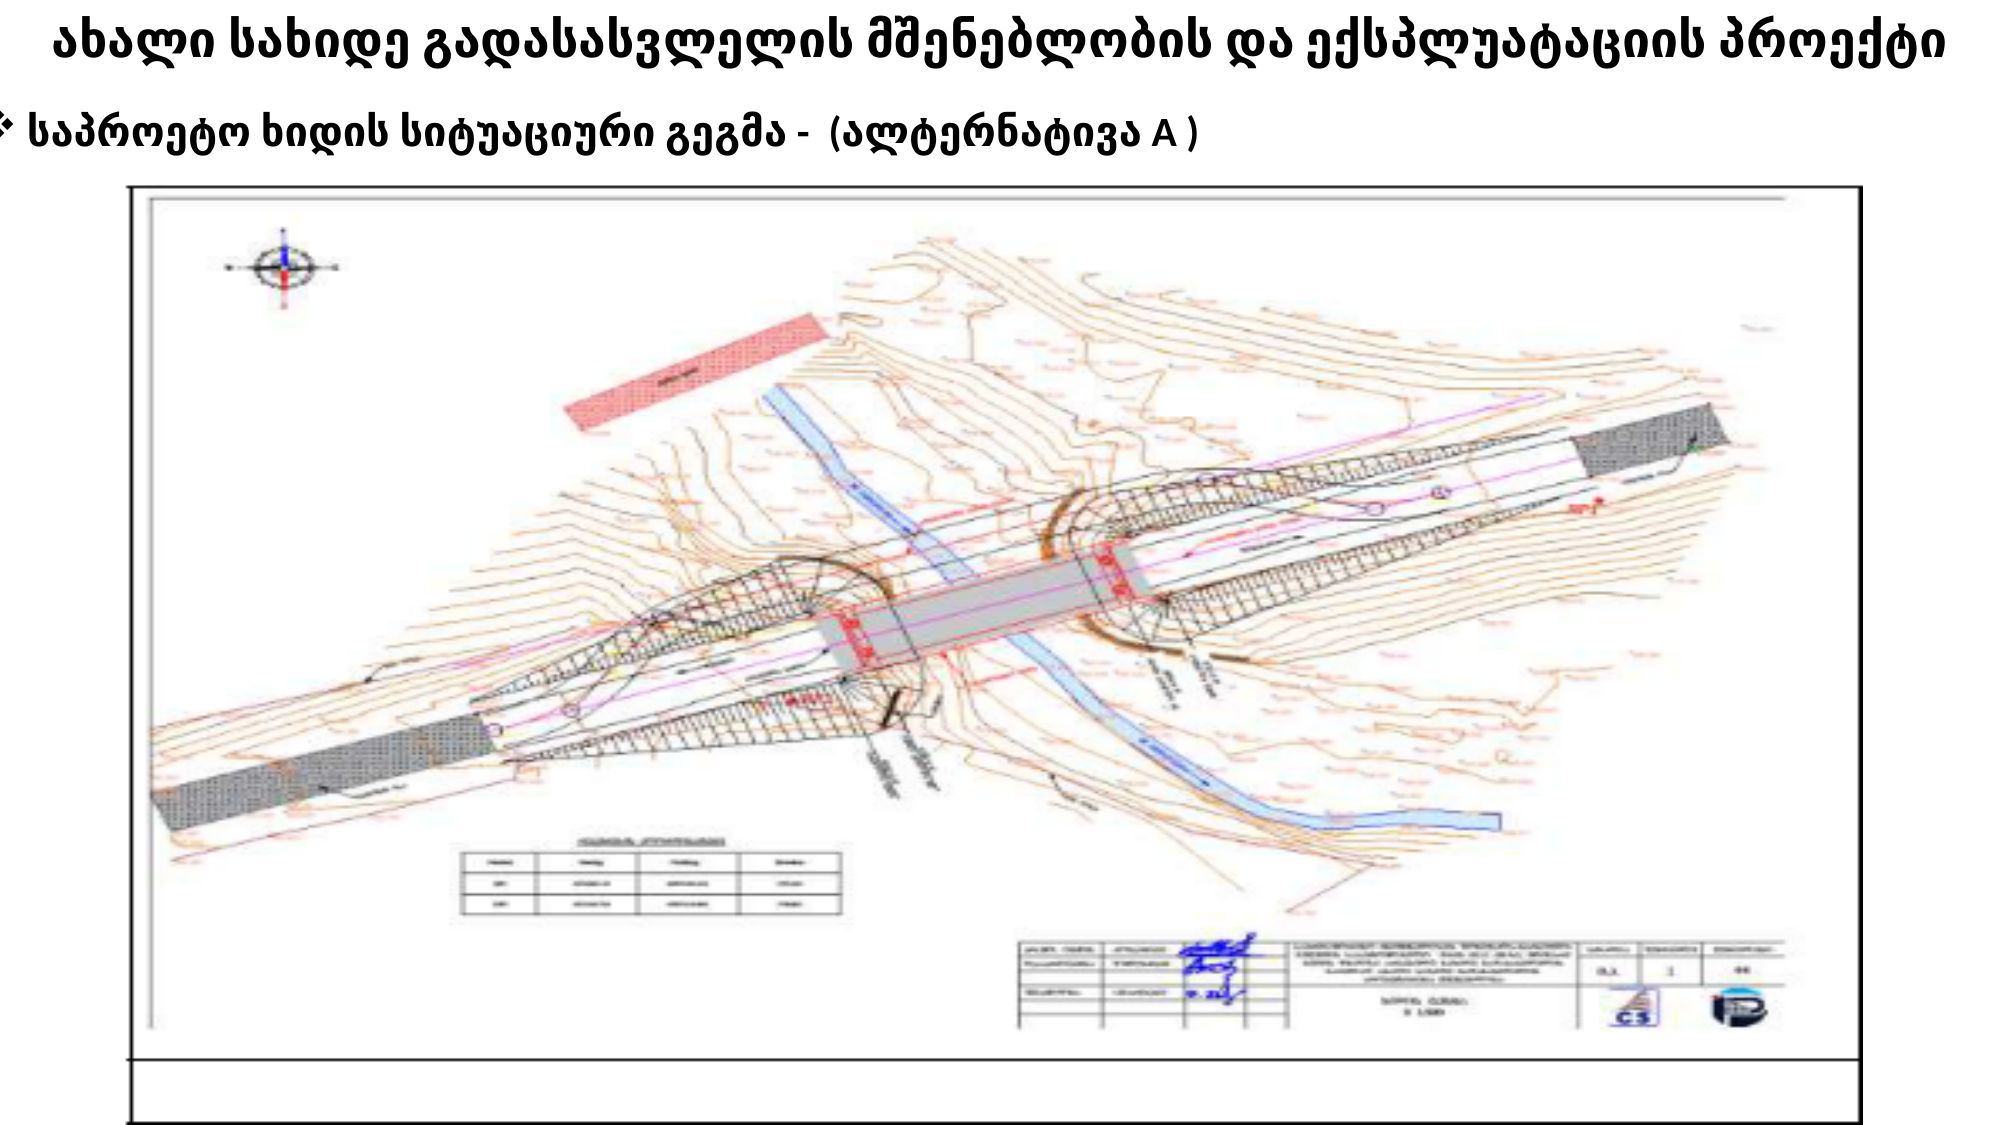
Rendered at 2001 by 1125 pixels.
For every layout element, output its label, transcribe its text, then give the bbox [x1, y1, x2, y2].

text_box ახალი სახიდე გადასასვლელის მშენებლობის და ექსპლუატაციის პროექტი [0, 0, 2000, 75]
picture [67, 184, 1863, 1125]
text_box საპროეტო ხიდის სიტუაციური გეგმა - (ალტერნატივა A ) [0, 97, 1215, 163]
